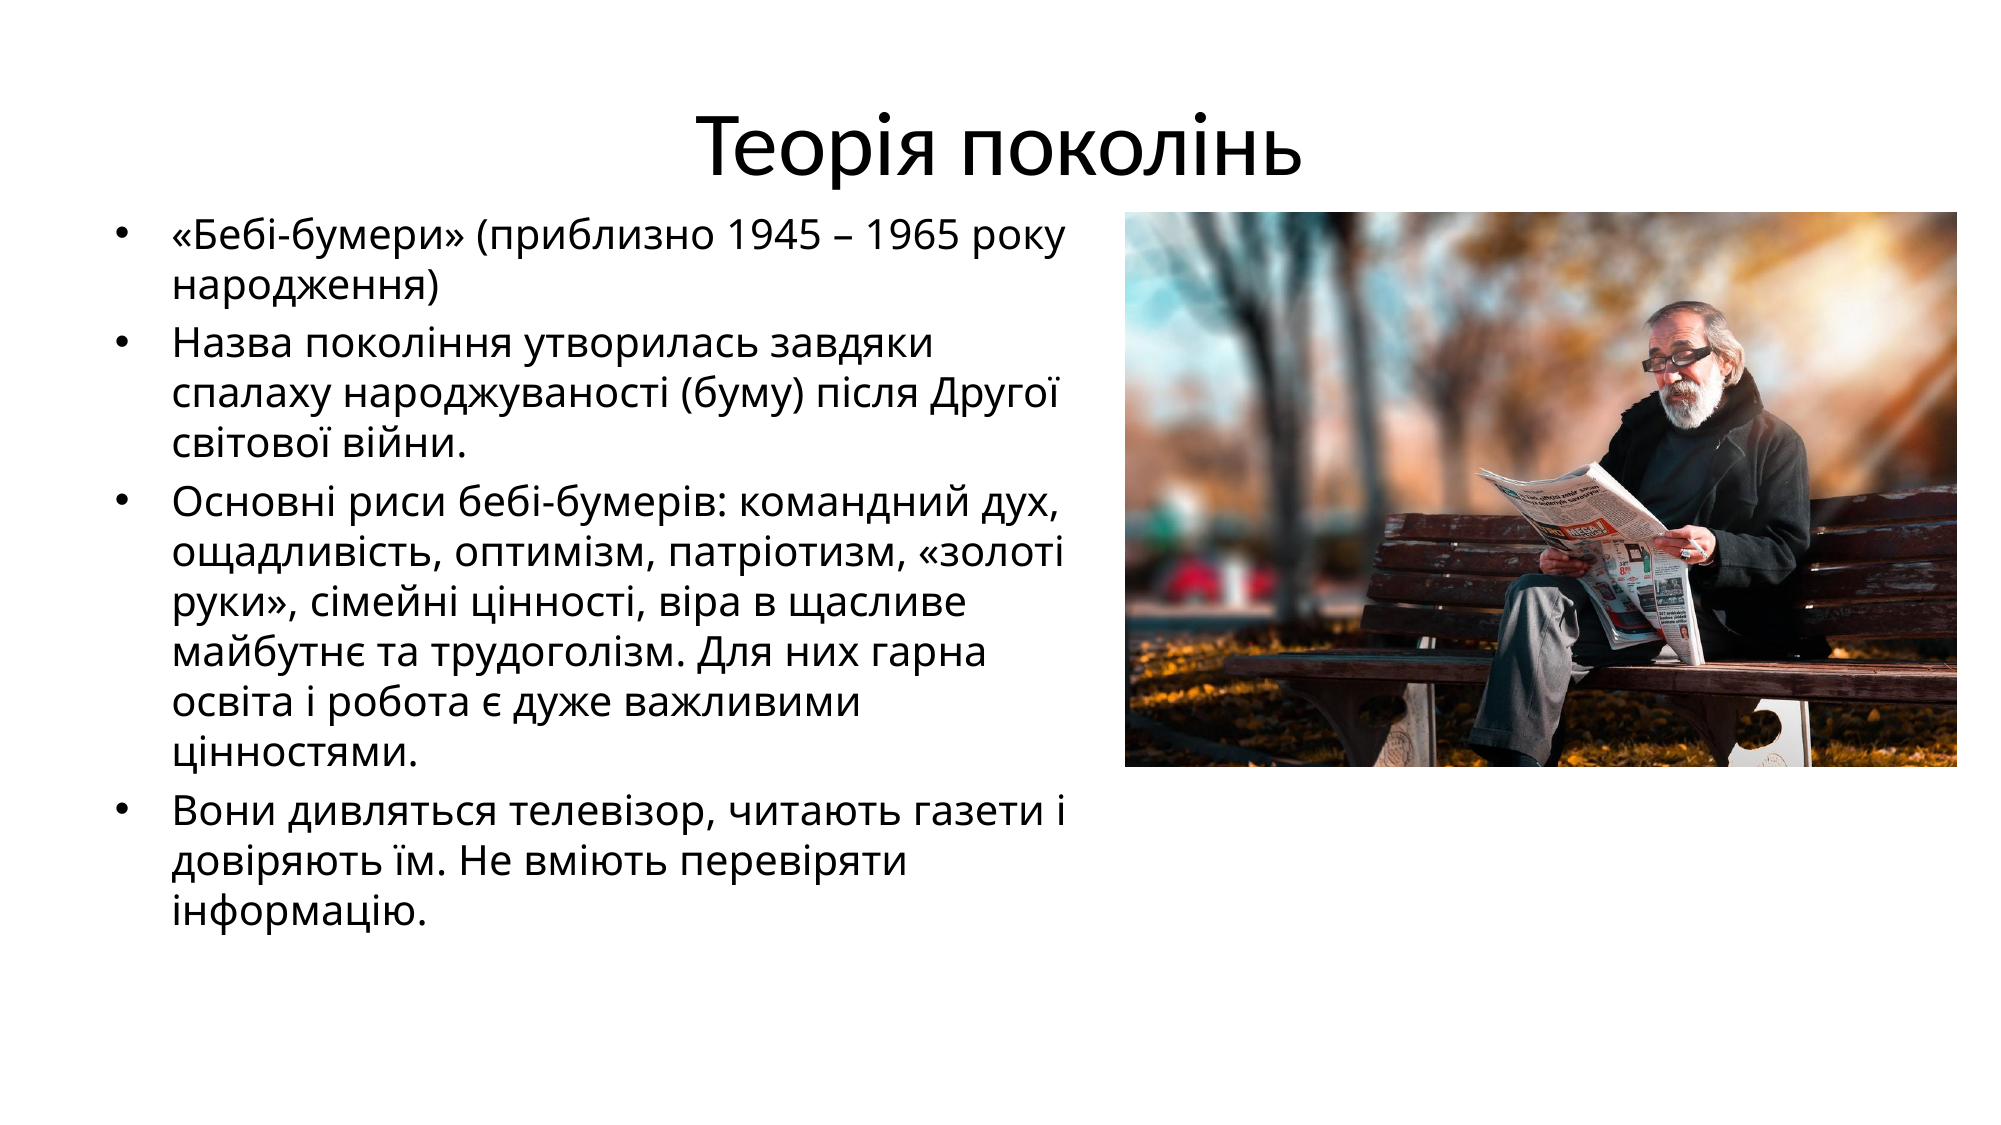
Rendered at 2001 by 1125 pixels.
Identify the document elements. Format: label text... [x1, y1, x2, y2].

title Теорія поколінь [99, 45, 1900, 233]
picture [1124, 212, 1957, 767]
list «Бебі-бумери» (приблизно 1945 – 1965 року народження) Назва покоління утворилась завдяки спалаху народжуваності (буму) після Другої світової війни. Основні риси бебі-бумерів: командний дух, ощадливість, оптимізм, патріотизм, «золоті руки», сімейні цінності, віра в щасливе майбутнє та трудоголізм. Для них гарна освіта і робота є дуже важливими цінностями. Вони дивляться телевізор, читають газети і довіряють їм. Не вміють перевіряти інформацію. [99, 200, 1100, 1088]
